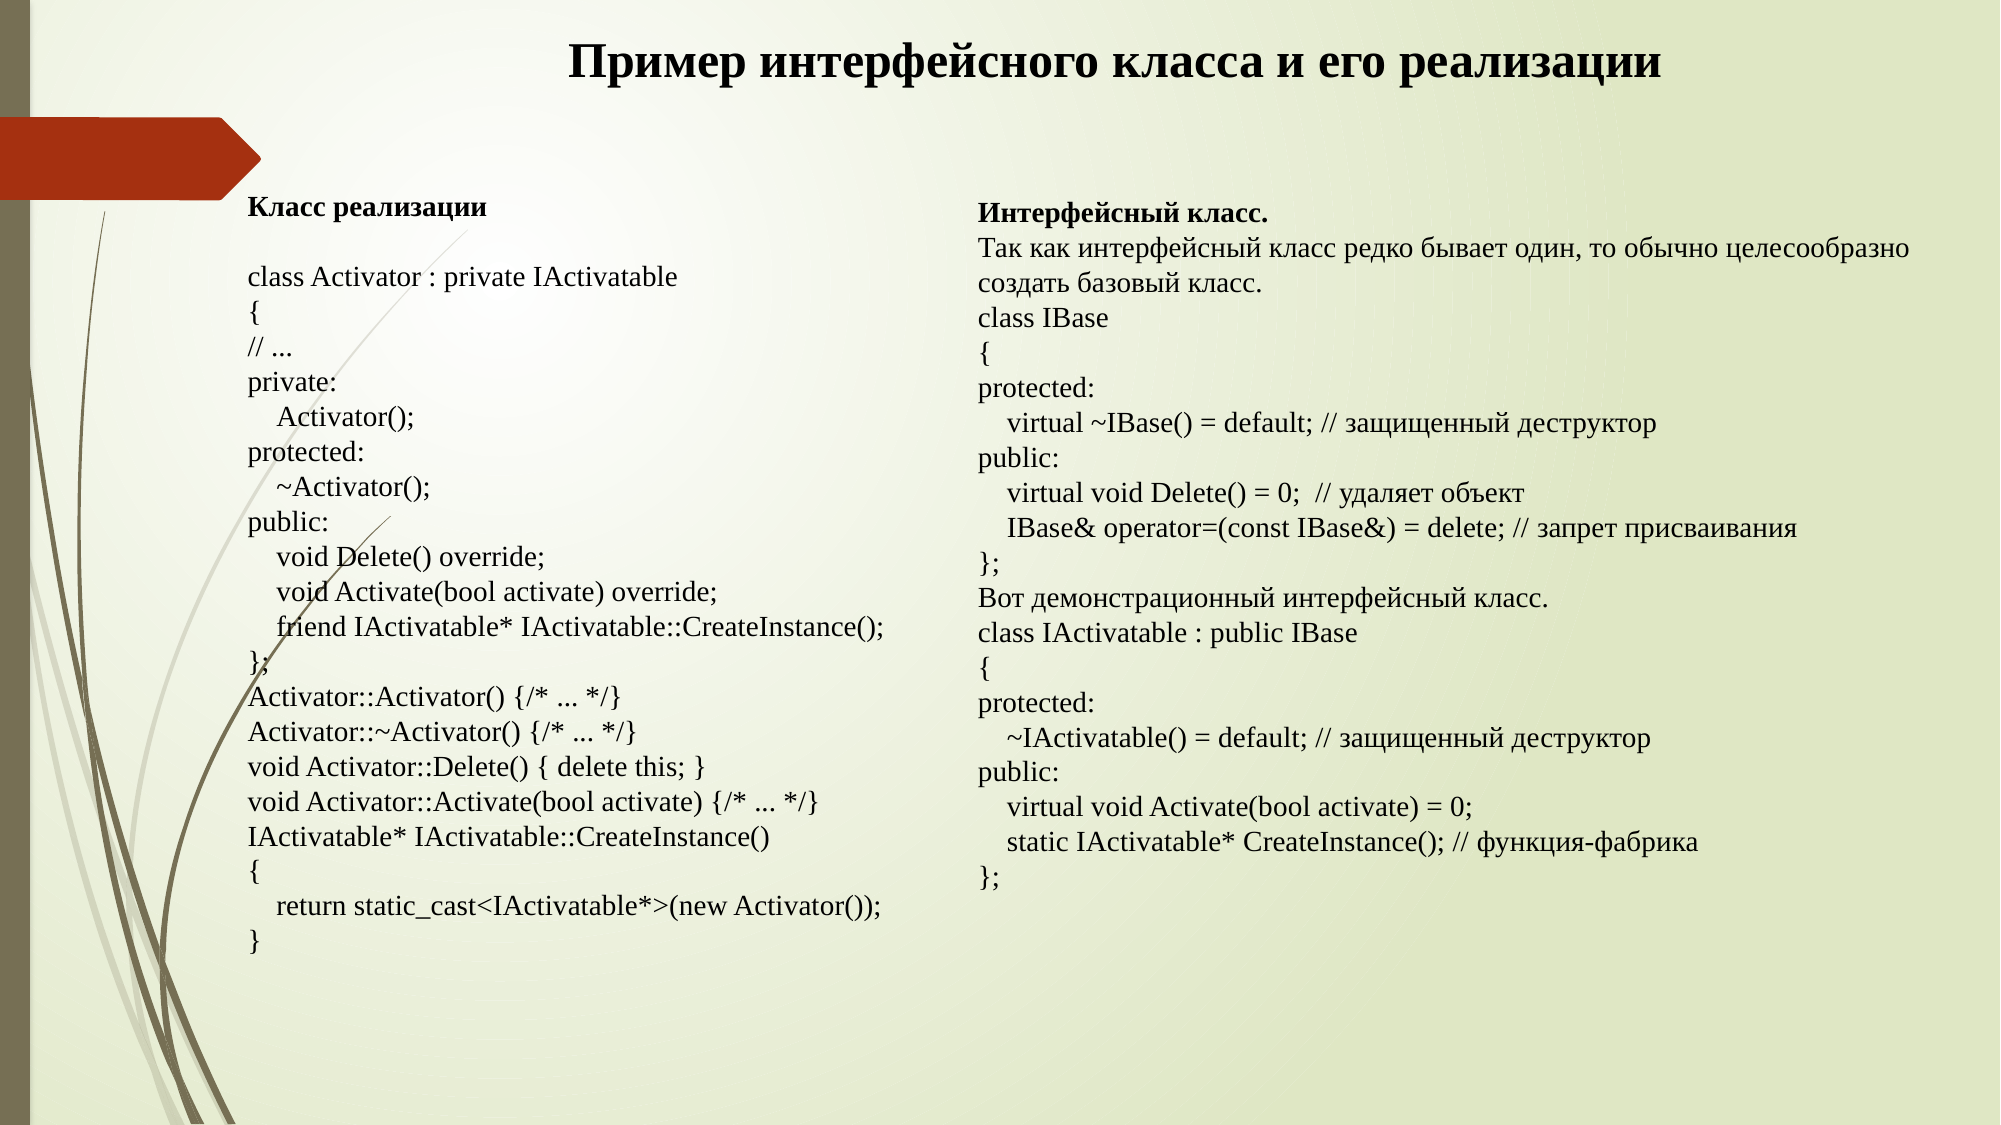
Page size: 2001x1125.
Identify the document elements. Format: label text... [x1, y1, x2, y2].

text_box Интерфейсный класс. Так как интерфейсный класс редко бывает один, то обычно целесообразно создать базовый класс. class IBase { protected: virtual ~IBase() = default; // защищенный деструктор public: virtual void Delete() = 0; // удаляет объект IBase& operator=(const IBase&) = delete; // запрет присваивания }; Вот демонстрационный интерфейсный класс. class IActivatable : public IBase { protected: ~IActivatable() = default; // защищенный деструктор public: virtual void Activate(bool activate) = 0; static IActivatable* CreateInstance(); // функция-фабрика }; [963, 186, 1964, 900]
text_box Пример интерфейсного класса и его реализации [553, 19, 1678, 95]
text_box Класс реализации class Activator : private IActivatable { // ... private: Activator(); protected: ~Activator(); public: void Delete() override; void Activate(bool activate) override; friend IActivatable* IActivatable::CreateInstance(); }; Activator::Activator() {/* ... */} Activator::~Activator() {/* ... */} void Activator::Delete() { delete this; } void Activator::Activate(bool activate) {/* ... */} IActivatable* IActivatable::CreateInstance() { return static_cast<IActivatable*>(new Activator()); } [232, 180, 1233, 964]
